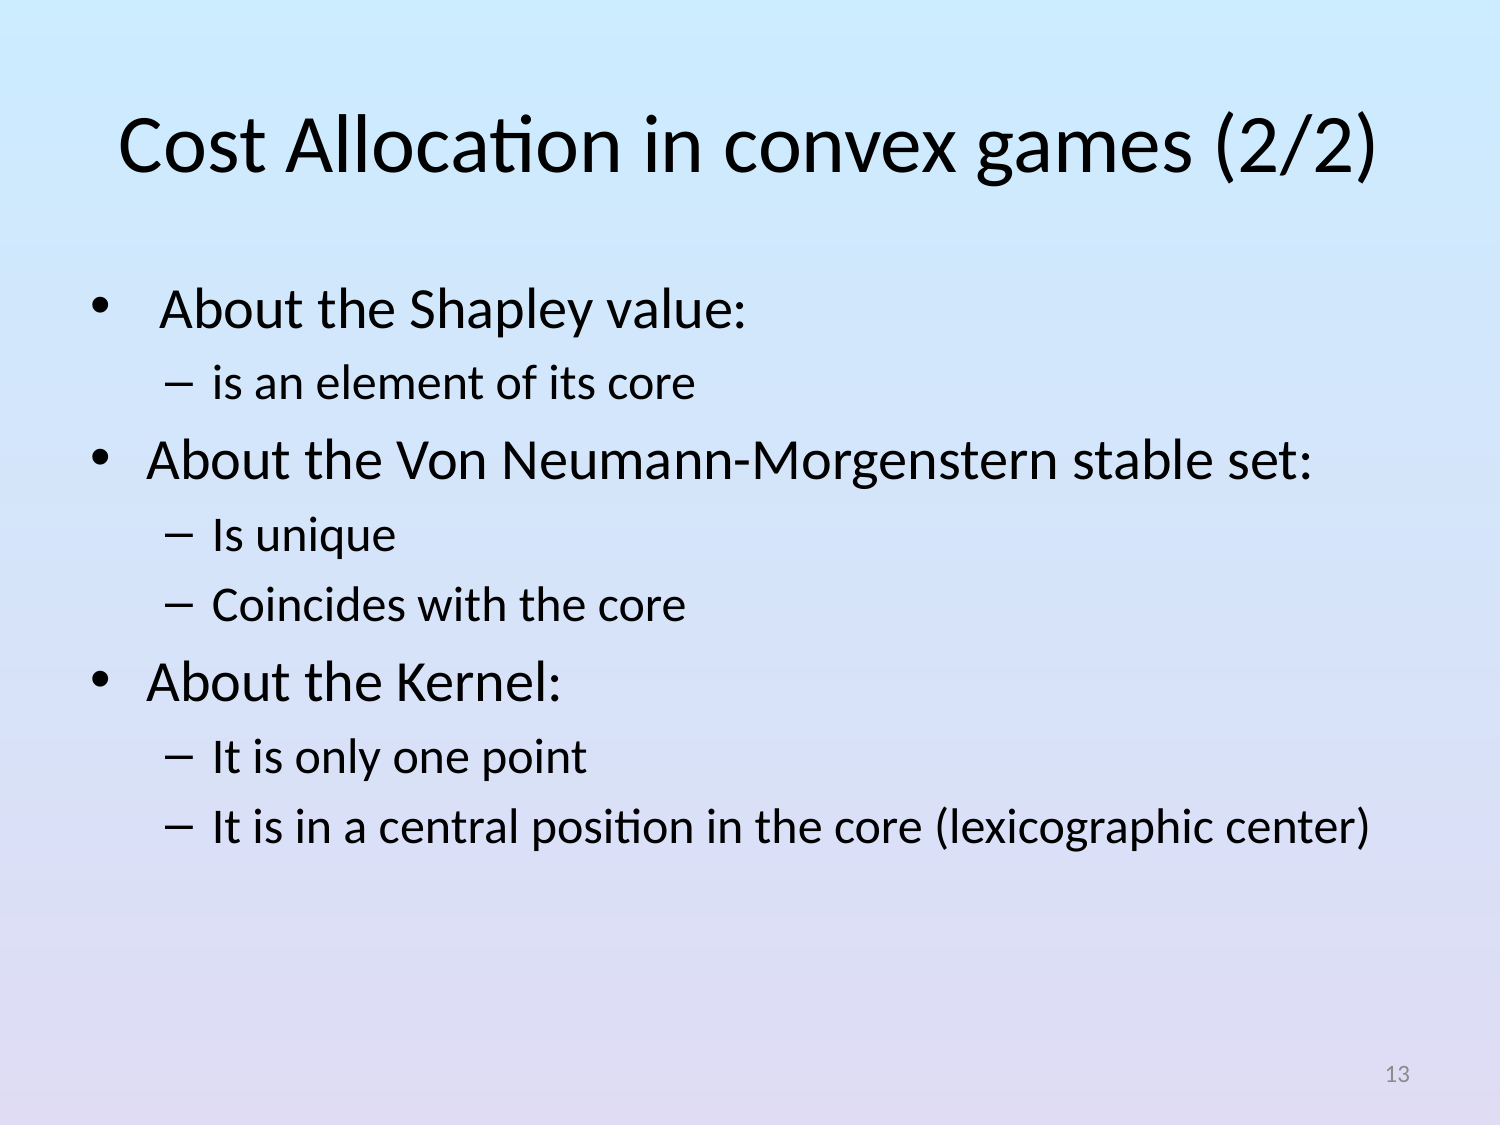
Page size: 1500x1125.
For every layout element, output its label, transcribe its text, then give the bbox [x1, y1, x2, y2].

title Cost Allocation in convex games (2/2) [74, 44, 1426, 233]
list About the Shapley value: is an element of its core About the Von Neumann-Morgenstern stable set: Is unique Coincides with the core About the Kernel: It is only one point It is in a central position in the core (lexicographic center) [74, 262, 1426, 1006]
slide_number 13 [1074, 1042, 1425, 1103]
